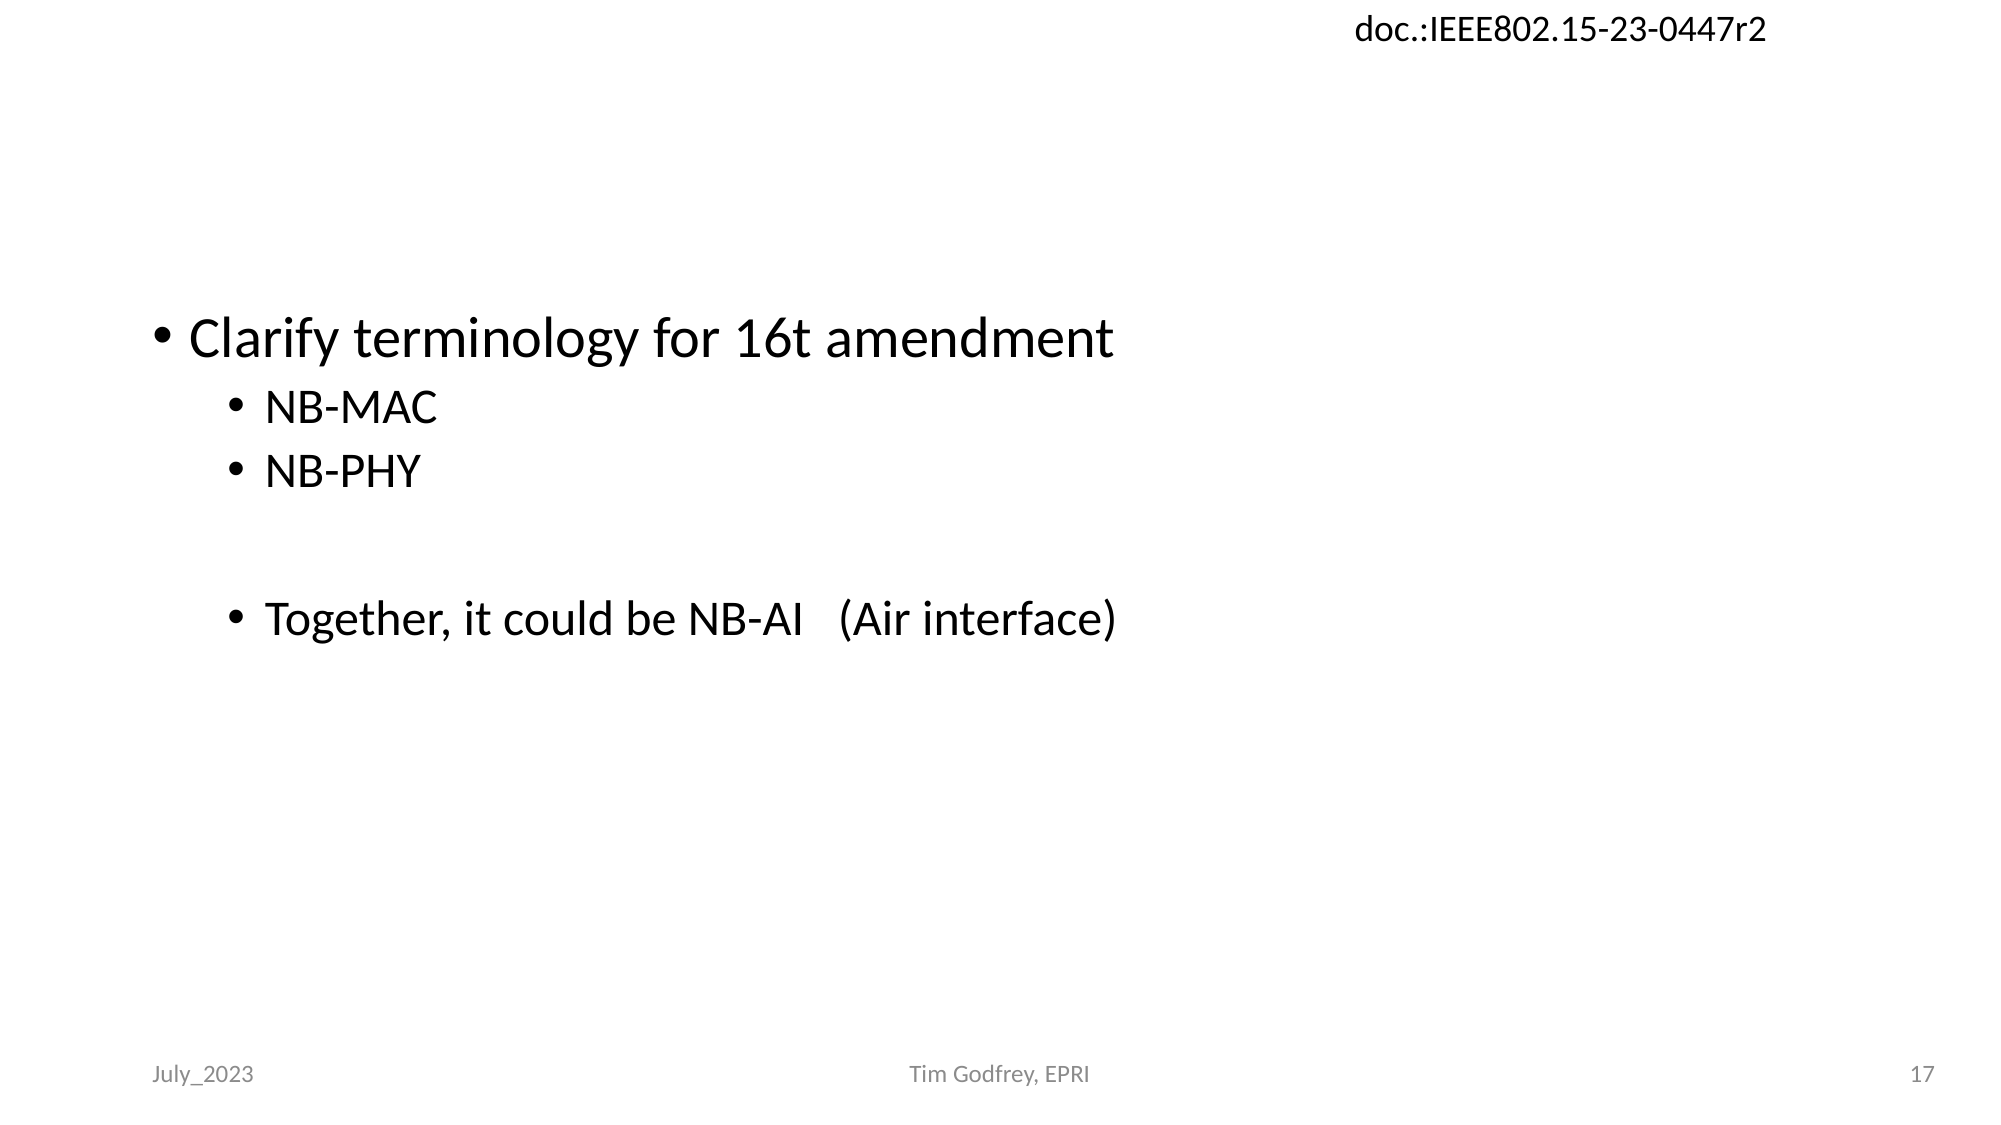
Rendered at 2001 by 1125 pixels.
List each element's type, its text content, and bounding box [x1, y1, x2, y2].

footer Tim Godfrey, EPRI [662, 1042, 1338, 1103]
list Clarify terminology for 16t amendment NB-MAC NB-PHY Together, it could be NB-AI (Air interface) [137, 299, 1863, 1014]
slide_number 17 [1462, 1042, 1950, 1103]
slide_number July_2023 [137, 1042, 588, 1103]
